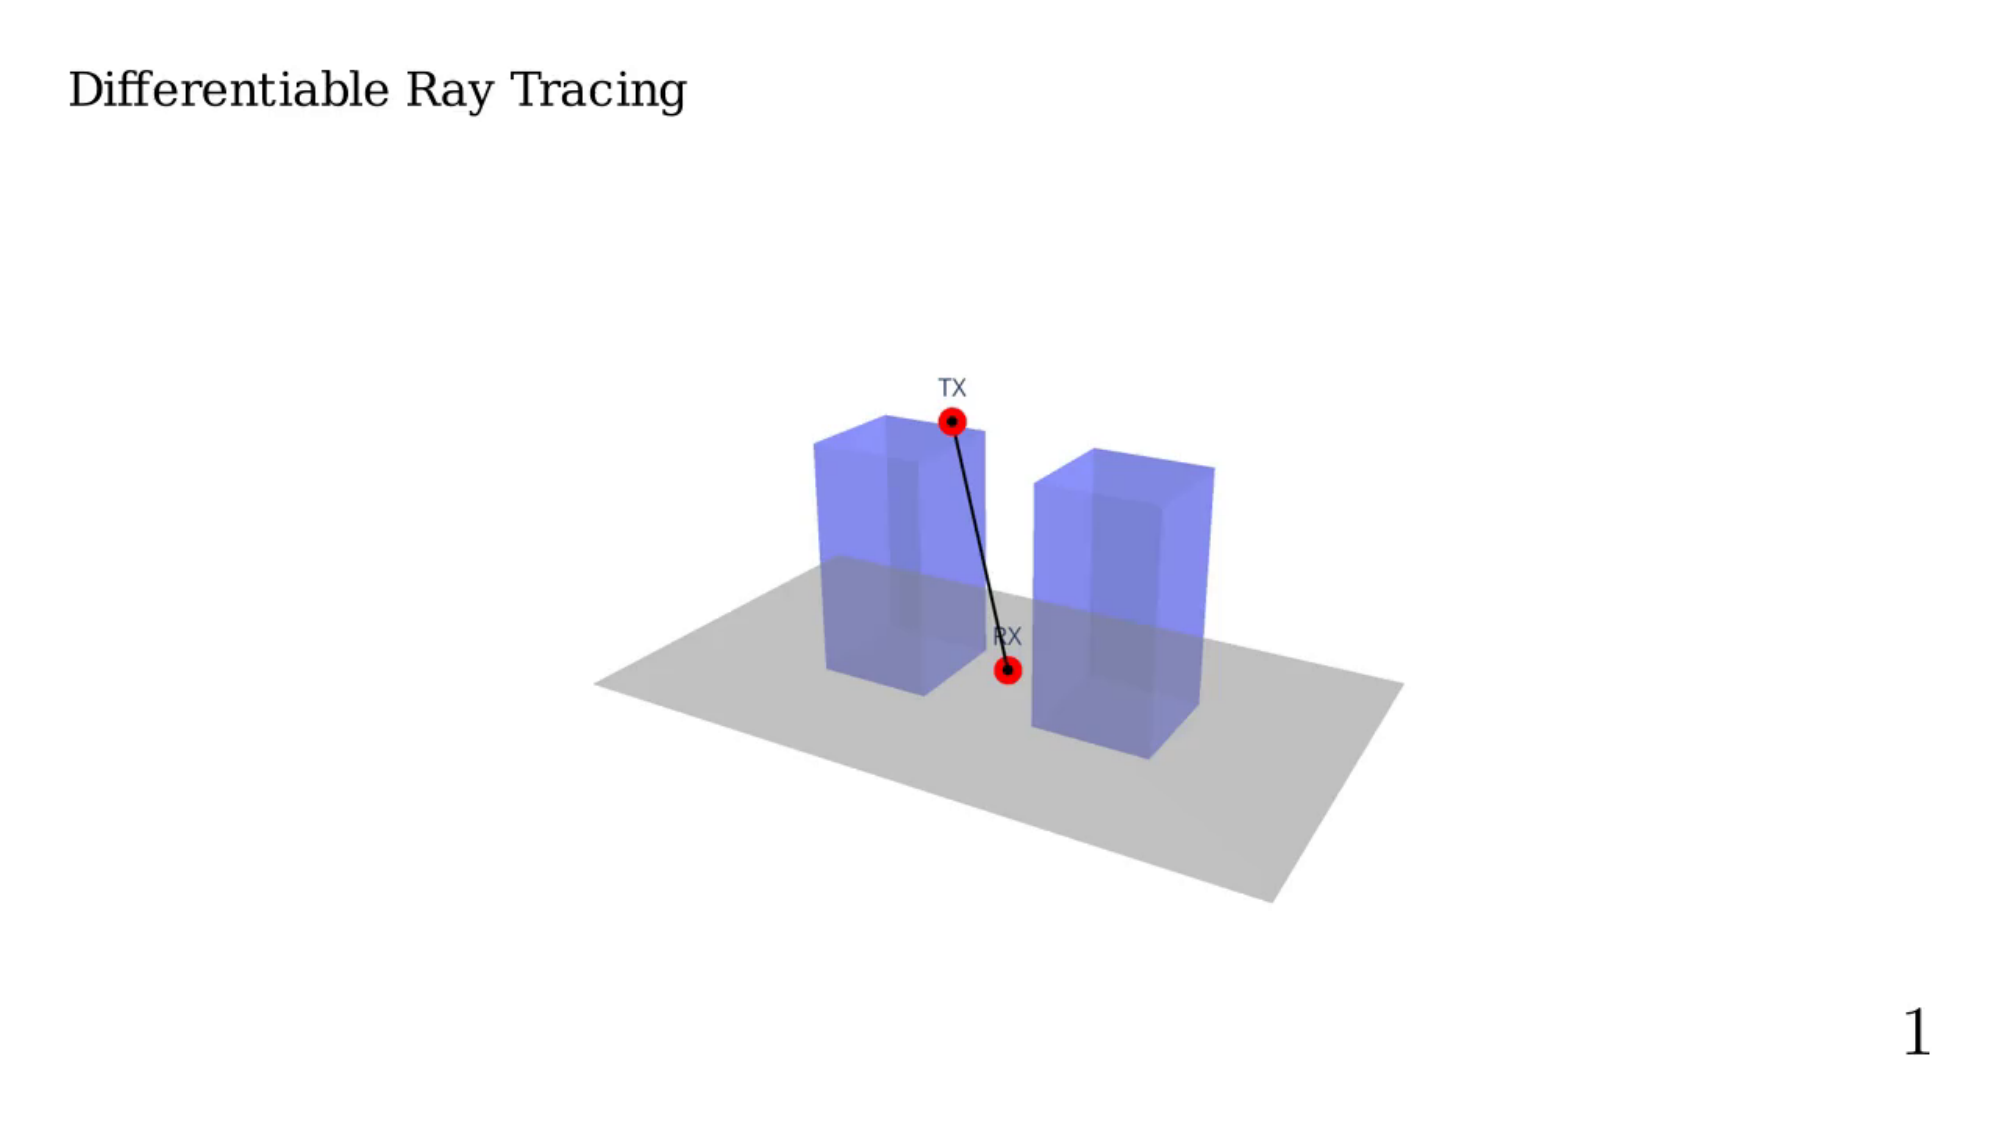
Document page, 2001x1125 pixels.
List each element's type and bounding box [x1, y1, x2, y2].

text_box [0, 0, 2000, 1125]
